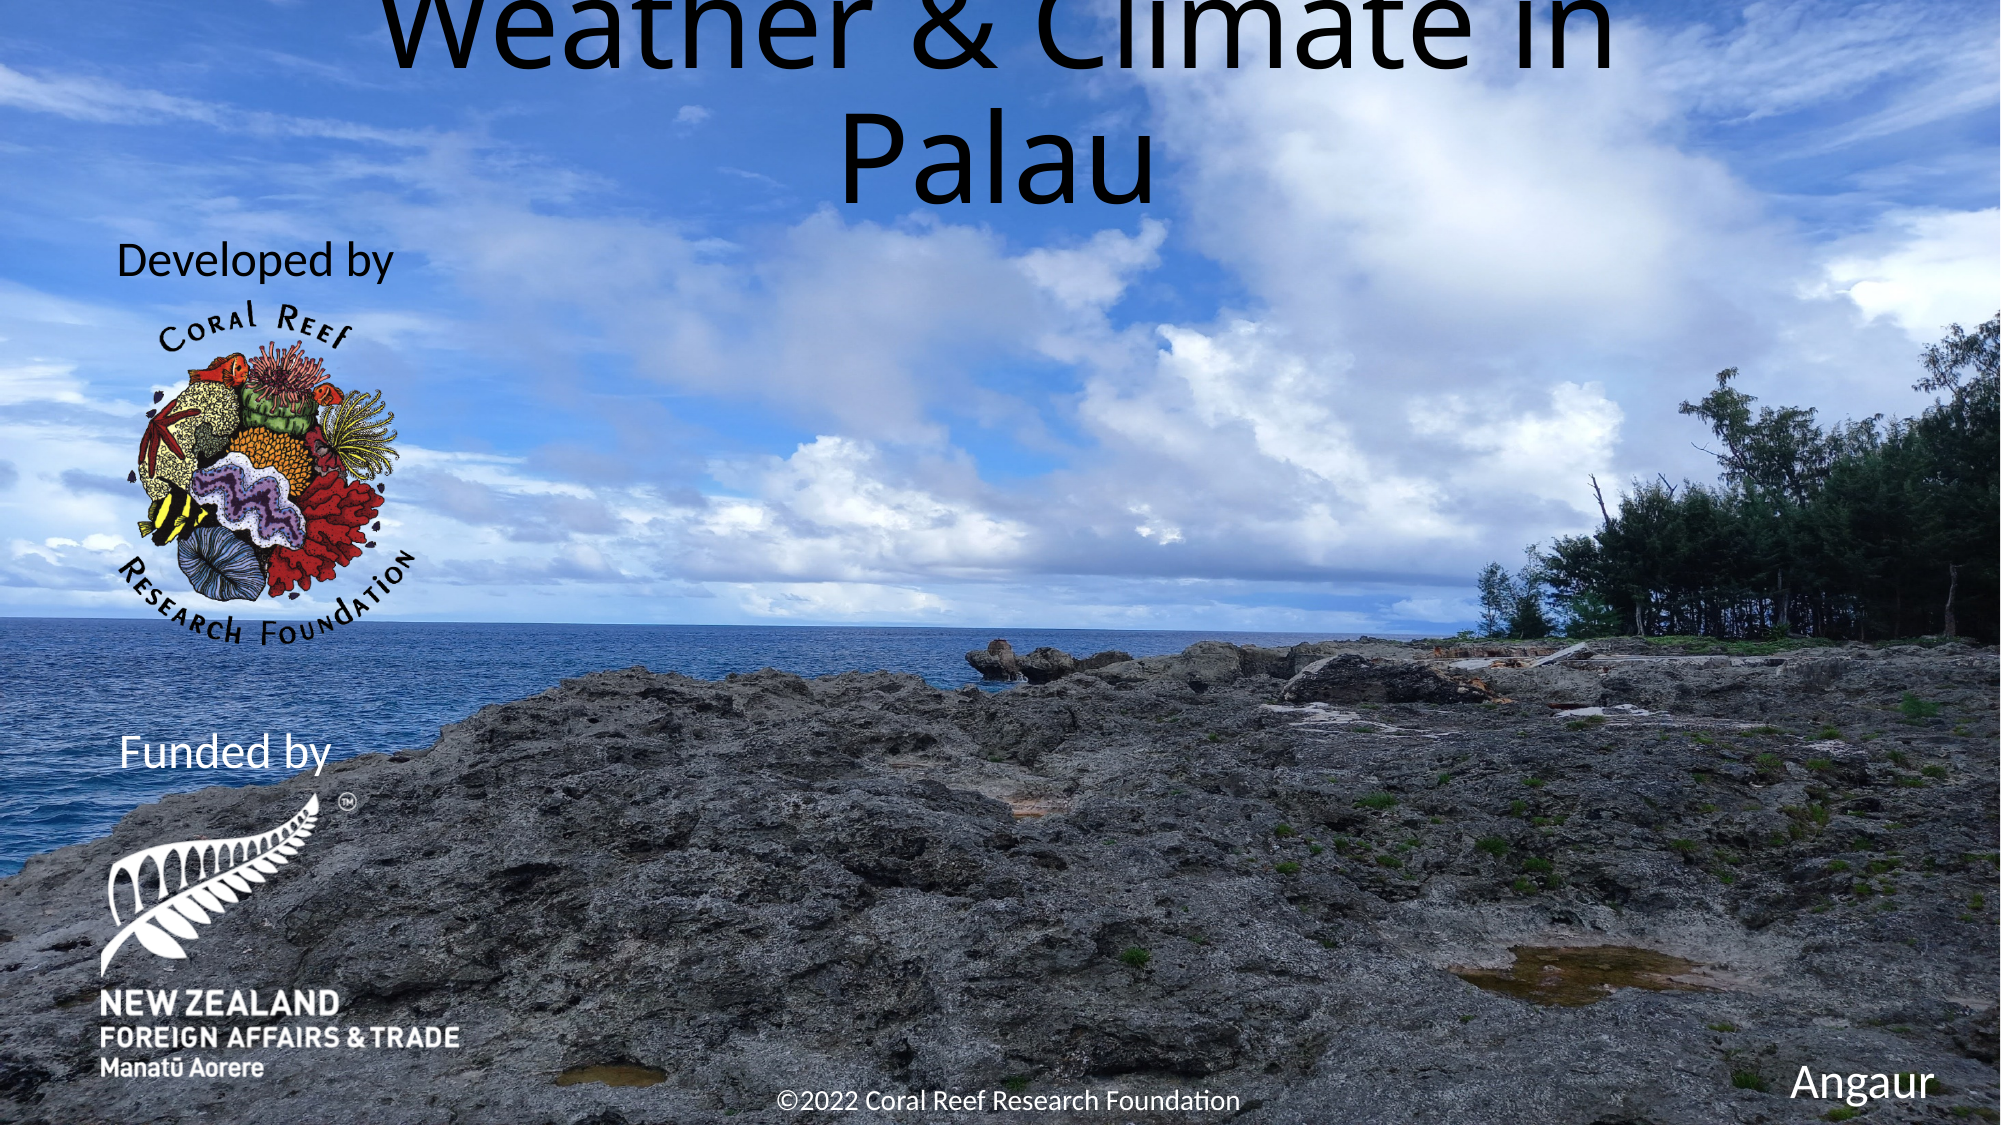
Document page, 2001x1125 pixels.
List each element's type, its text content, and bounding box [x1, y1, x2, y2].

title Weather & Climate in Palau [247, 65, 1748, 238]
text_box ©2022 Coral Reef Research Foundation [760, 1074, 1257, 1124]
text_box Angaur [1775, 1040, 1951, 1116]
text_box Funded by [0, 717, 552, 903]
picture [0, 0, 2001, 1125]
subtitle Developed by [27, 226, 495, 403]
